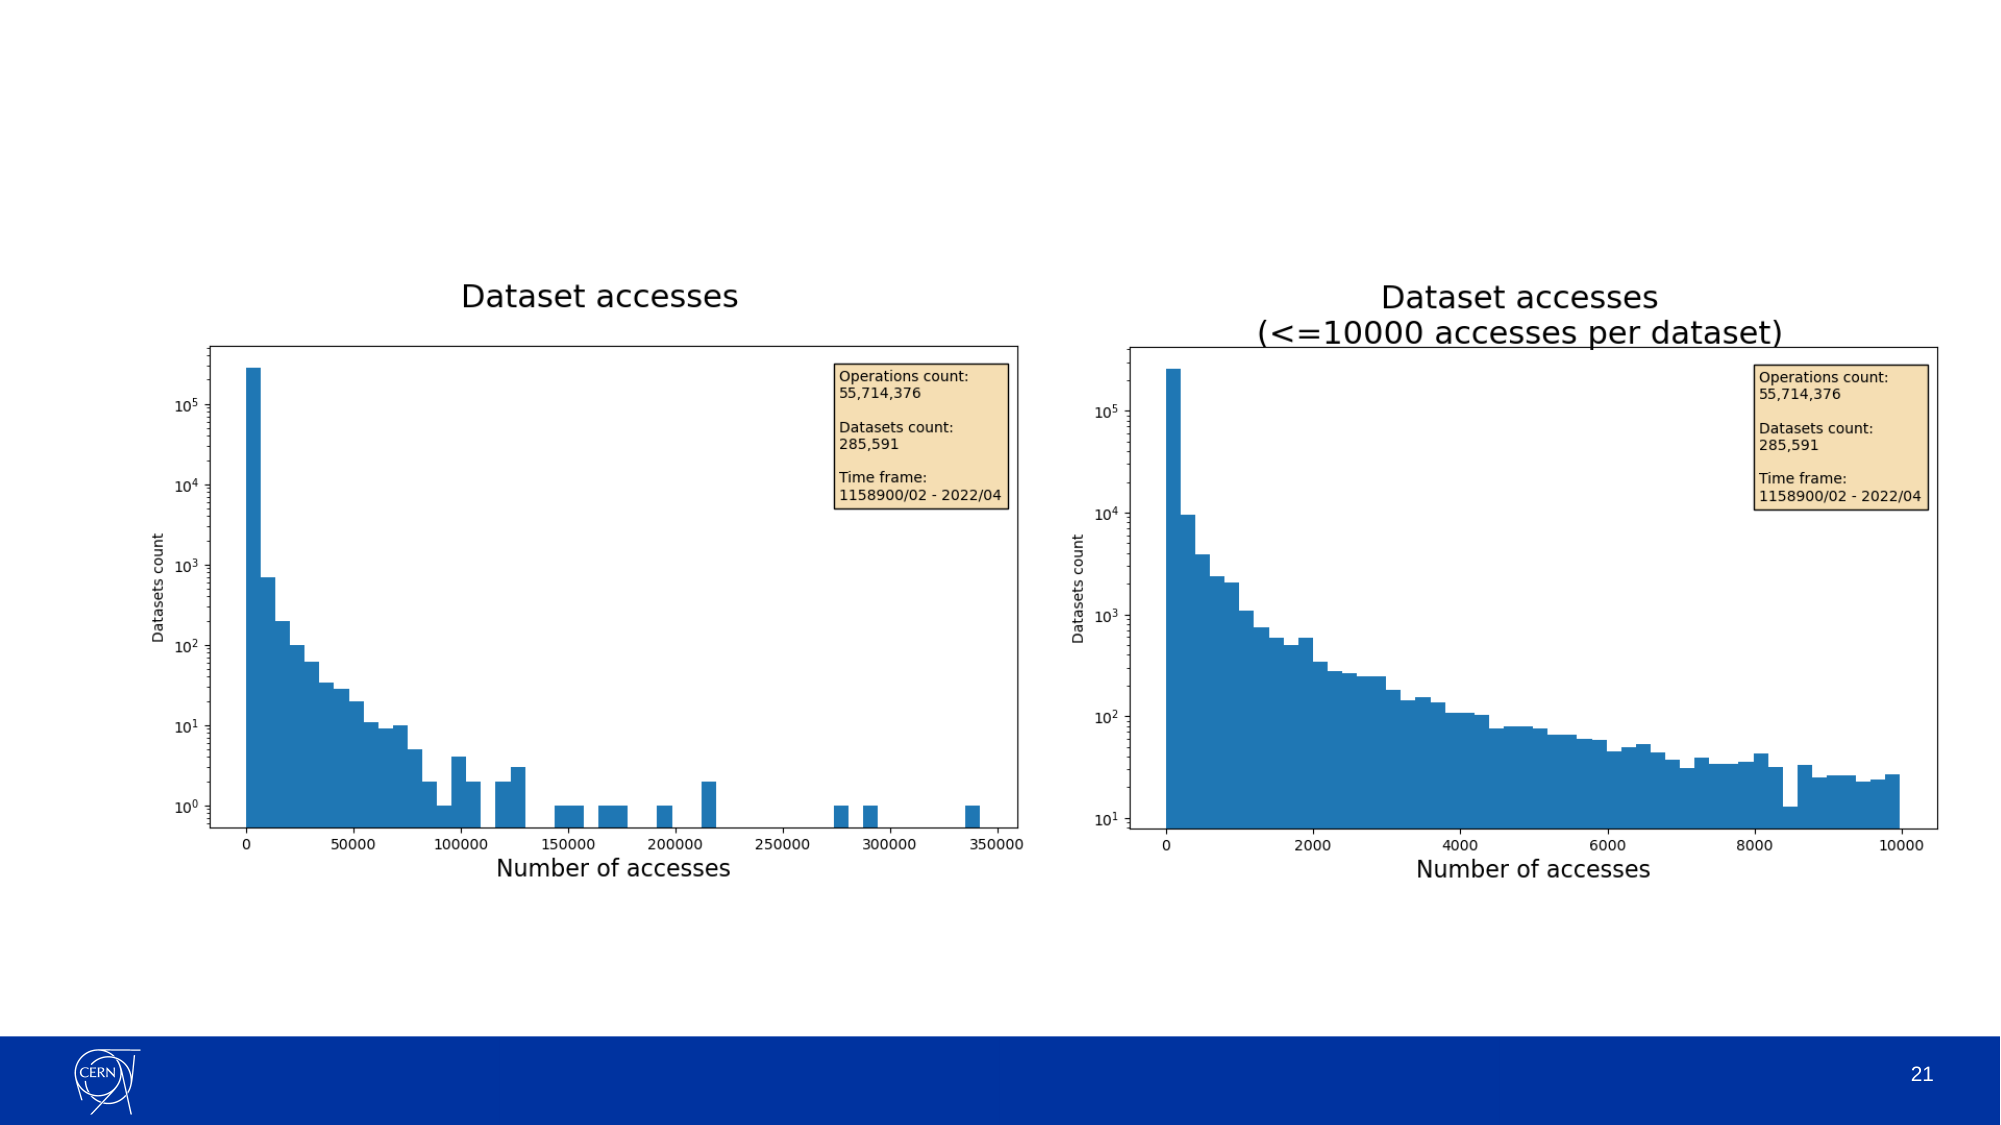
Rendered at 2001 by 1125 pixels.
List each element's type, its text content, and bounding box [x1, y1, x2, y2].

slide_number 21 [1822, 1042, 1934, 1103]
picture [0, 1036, 2000, 1125]
picture [1064, 276, 1957, 889]
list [144, 276, 1033, 889]
